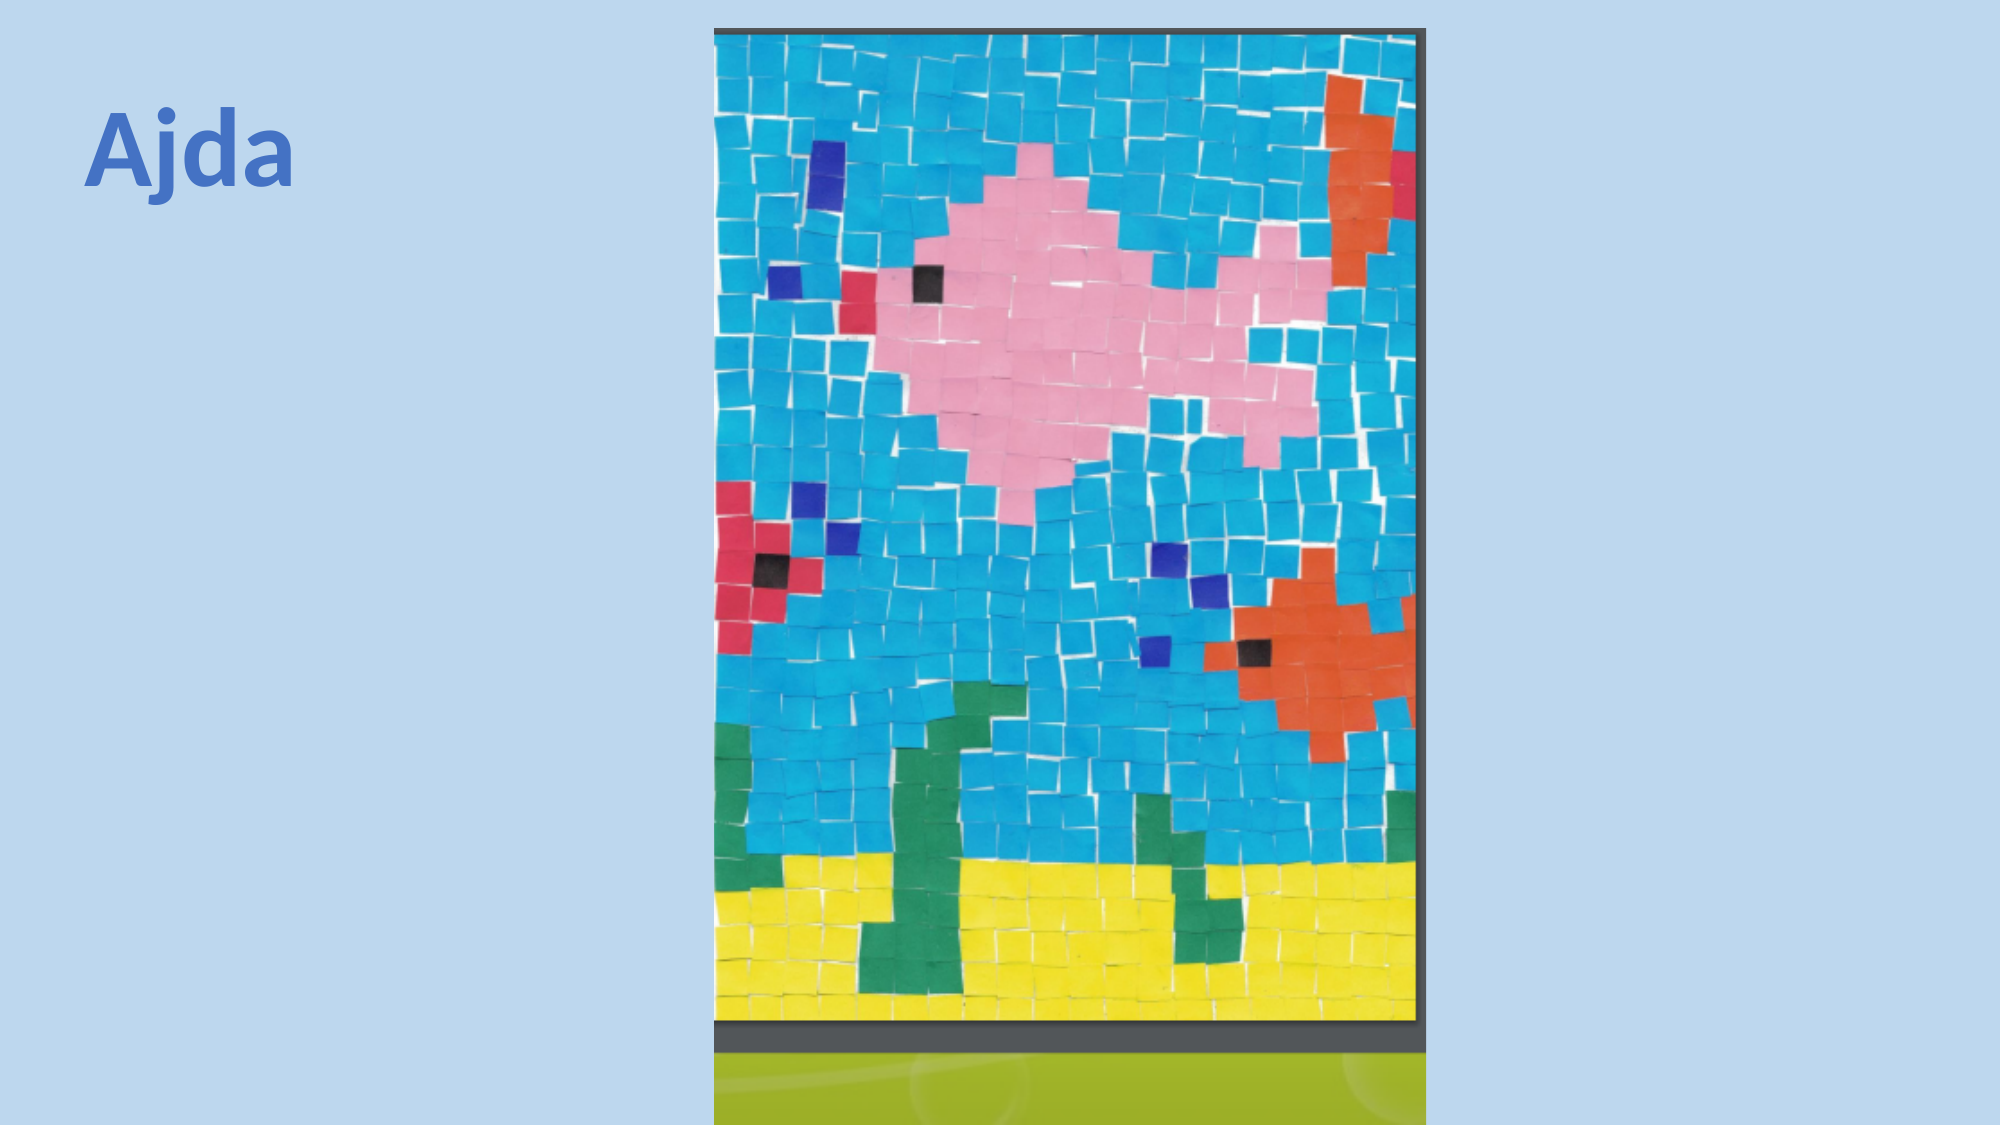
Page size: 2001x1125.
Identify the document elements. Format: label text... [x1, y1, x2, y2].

text_box Ajda [69, 66, 313, 217]
picture [714, 28, 1427, 1125]
